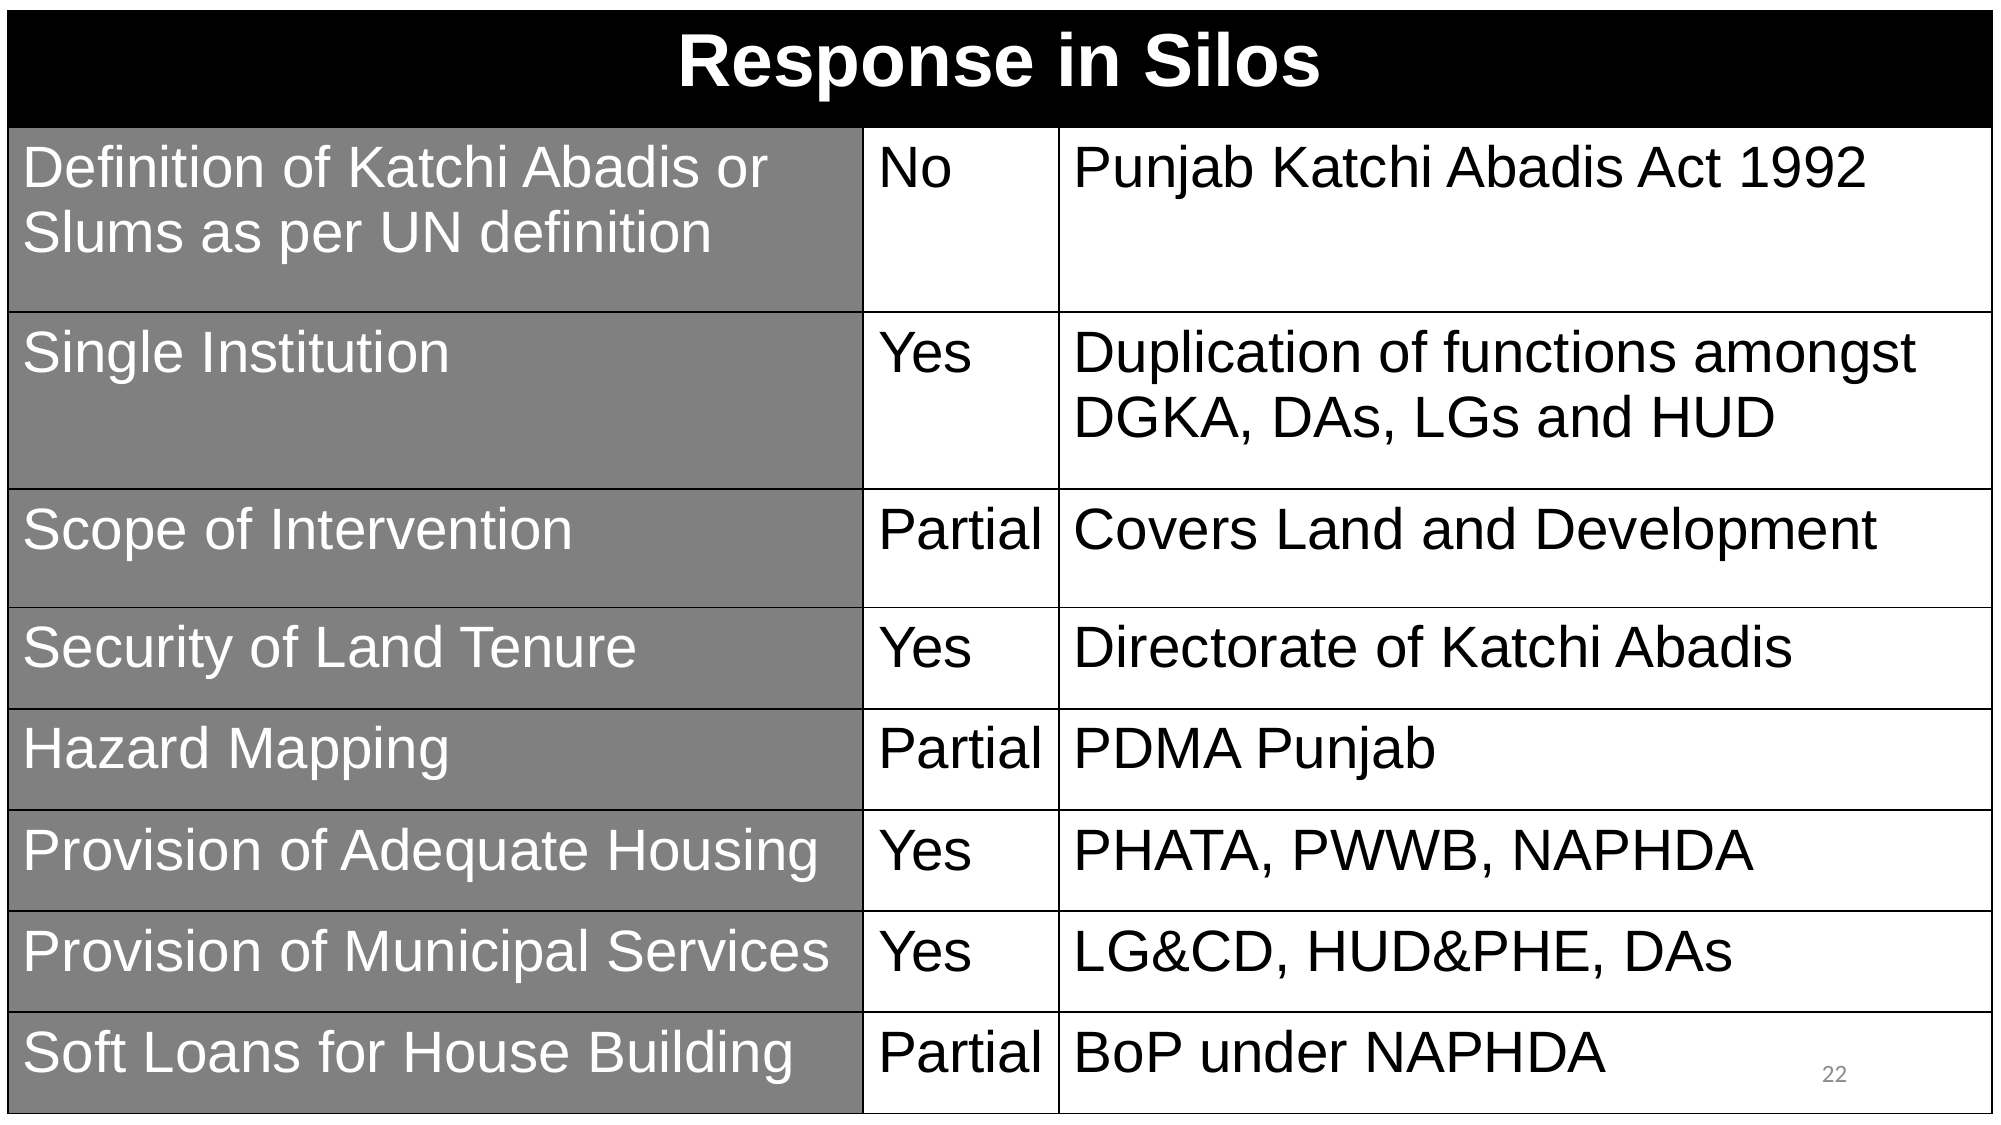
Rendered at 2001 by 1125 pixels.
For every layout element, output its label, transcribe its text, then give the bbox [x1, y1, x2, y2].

table_cell PDMA Punjab [1060, 710, 1991, 809]
table_cell Scope of Intervention [9, 490, 862, 607]
table_cell PHATA, PWWB, NAPHDA [1060, 811, 1991, 910]
table_cell Yes [864, 811, 1058, 910]
table_cell Hazard Mapping [9, 710, 862, 809]
table_cell Partial [864, 490, 1058, 607]
table_cell Single Institution [9, 313, 862, 488]
table_cell Punjab Katchi Abadis Act 1992 [1060, 128, 1991, 311]
table_cell Security of Land Tenure [9, 608, 862, 708]
table_cell BoP under NAPHDA [1060, 1013, 1991, 1113]
table_cell LG&CD, HUD&PHE, DAs [1060, 912, 1991, 1011]
table_cell Provision of Adequate Housing [9, 811, 862, 910]
table_cell Duplication of functions amongst DGKA, DAs, LGs and HUD [1060, 313, 1991, 488]
table_cell Partial [864, 1013, 1058, 1113]
table_cell Definition of Katchi Abadis or Slums as per UN definition [9, 128, 862, 311]
table_cell Covers Land and Development [1060, 490, 1991, 607]
table_cell No [864, 128, 1058, 311]
table_cell Provision of Municipal Services [9, 912, 862, 1011]
table_header Response in Silos [9, 12, 1991, 127]
table_cell Directorate of Katchi Abadis [1060, 608, 1991, 708]
table_cell Yes [864, 608, 1058, 708]
table_cell Soft Loans for House Building [9, 1013, 862, 1113]
table_cell Yes [864, 313, 1058, 488]
table_cell Yes [864, 912, 1058, 1011]
table_cell Partial [864, 710, 1058, 809]
slide_number 22 [1412, 1042, 1863, 1103]
